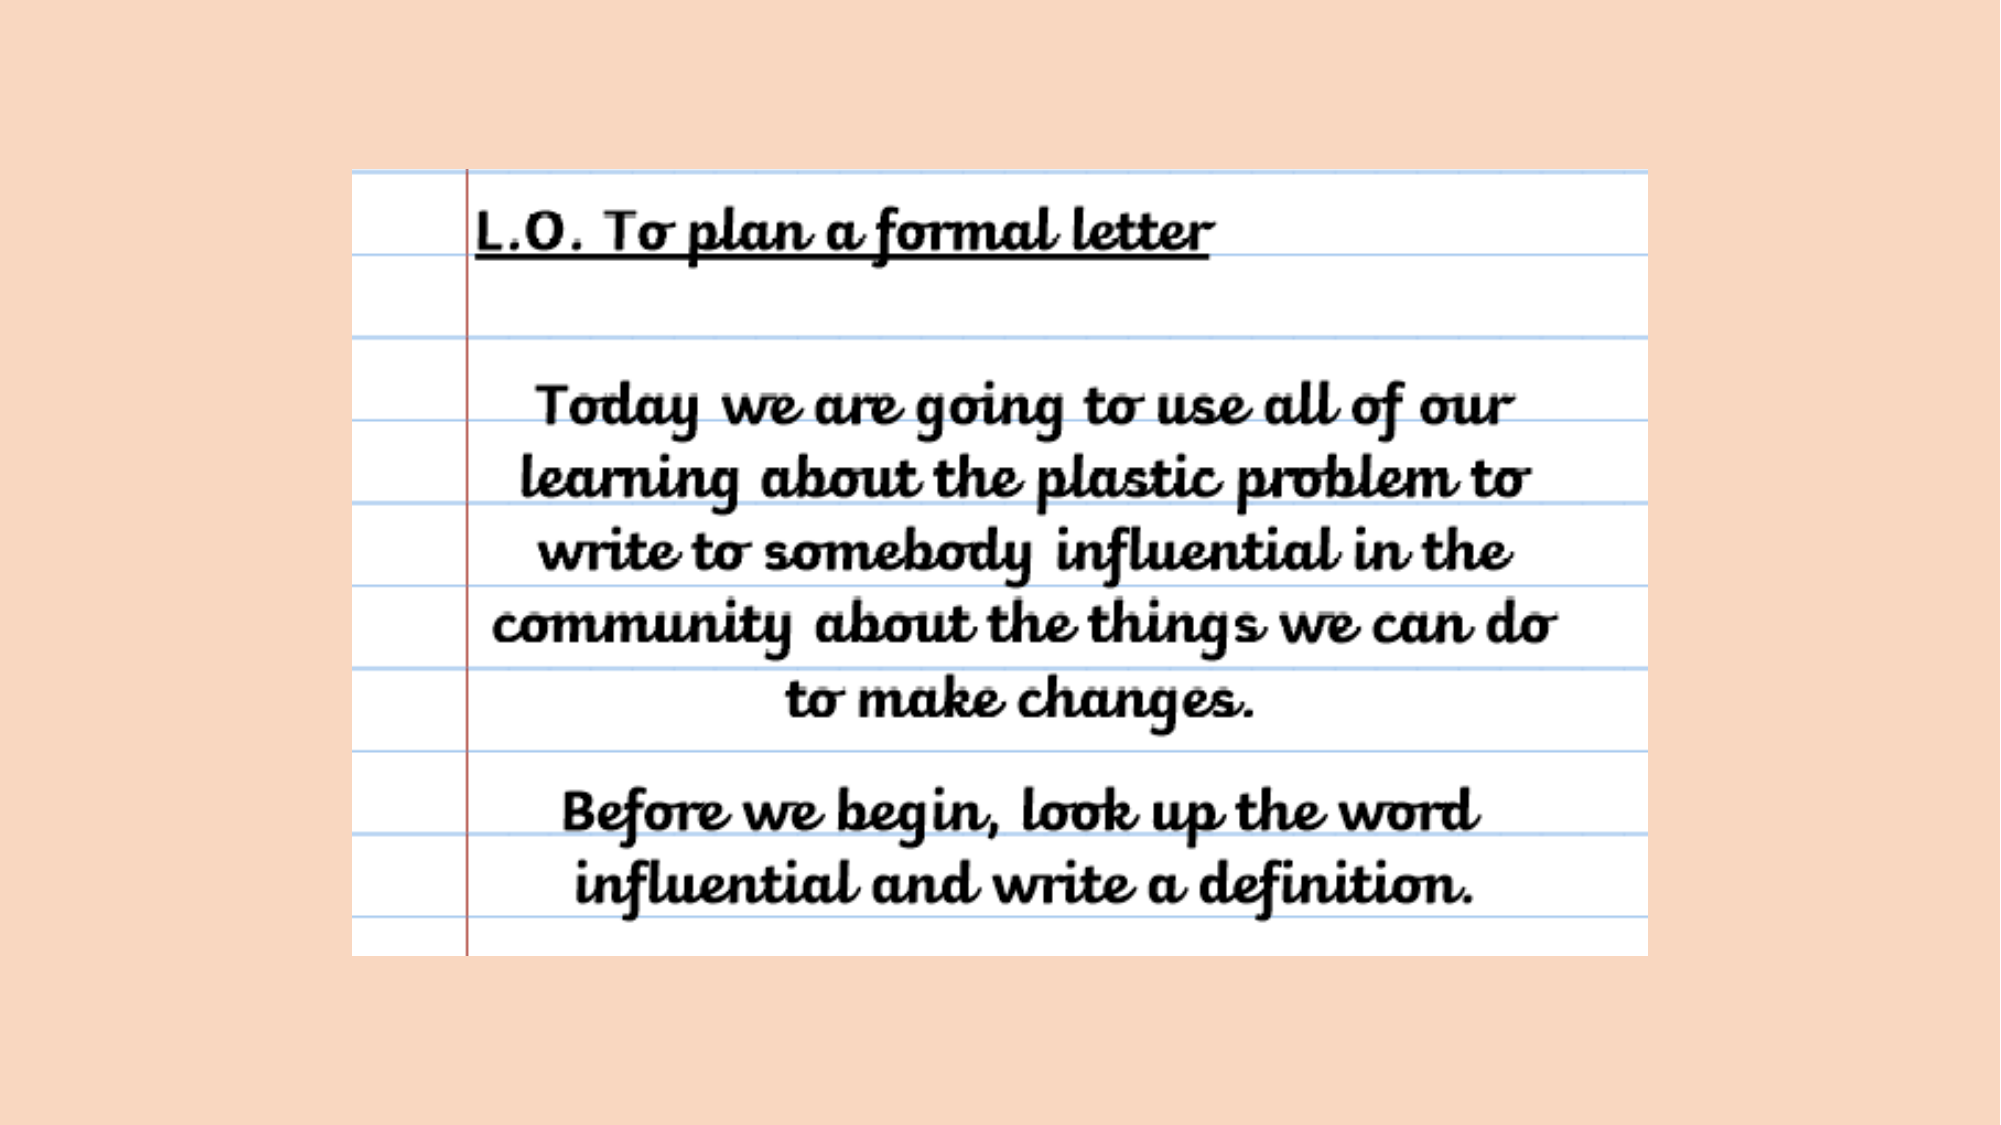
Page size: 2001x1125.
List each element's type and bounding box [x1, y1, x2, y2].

picture [352, 169, 1648, 956]
